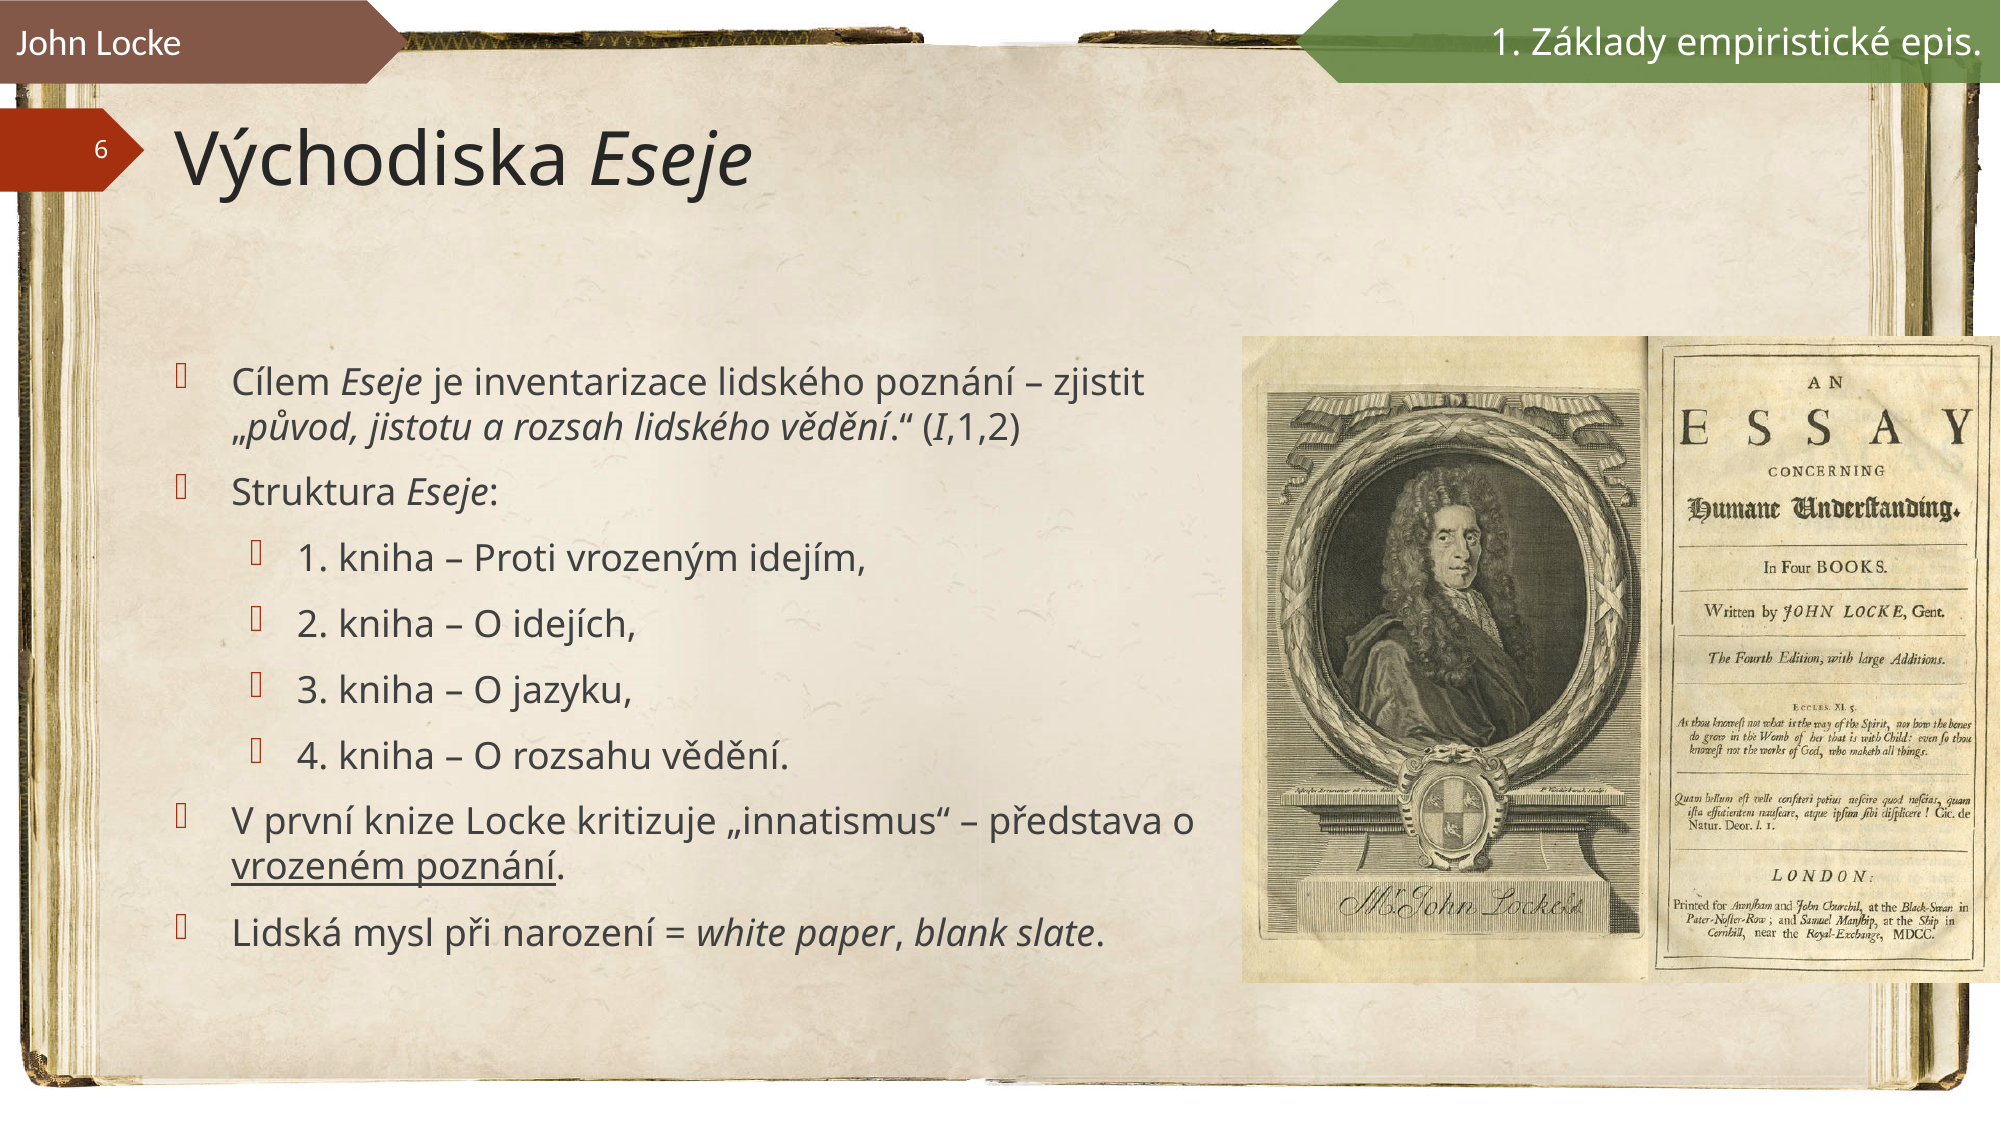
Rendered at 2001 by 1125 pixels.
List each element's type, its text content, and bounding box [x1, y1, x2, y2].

title Východiska Eseje [159, 102, 1888, 313]
text_box John Locke [1, 10, 374, 71]
text_box 1. Základy empiristické epis. [1352, 10, 1998, 71]
picture [0, 0, 2001, 1125]
list Cílem Eseje je inventarizace lidského poznání – zjistit „původ, jistotu a rozsah lidského vědění.“ (I,1,2) Struktura Eseje: 1. kniha – Proti vrozeným idejím, 2. kniha – O idejích, 3. kniha – O jazyku, 4. kniha – O rozsahu vědění. V první knize Locke kritizuje „innatismus“ – představa o vrozeném poznání. Lidská mysl při narození = white paper, blank slate. [159, 350, 1237, 970]
